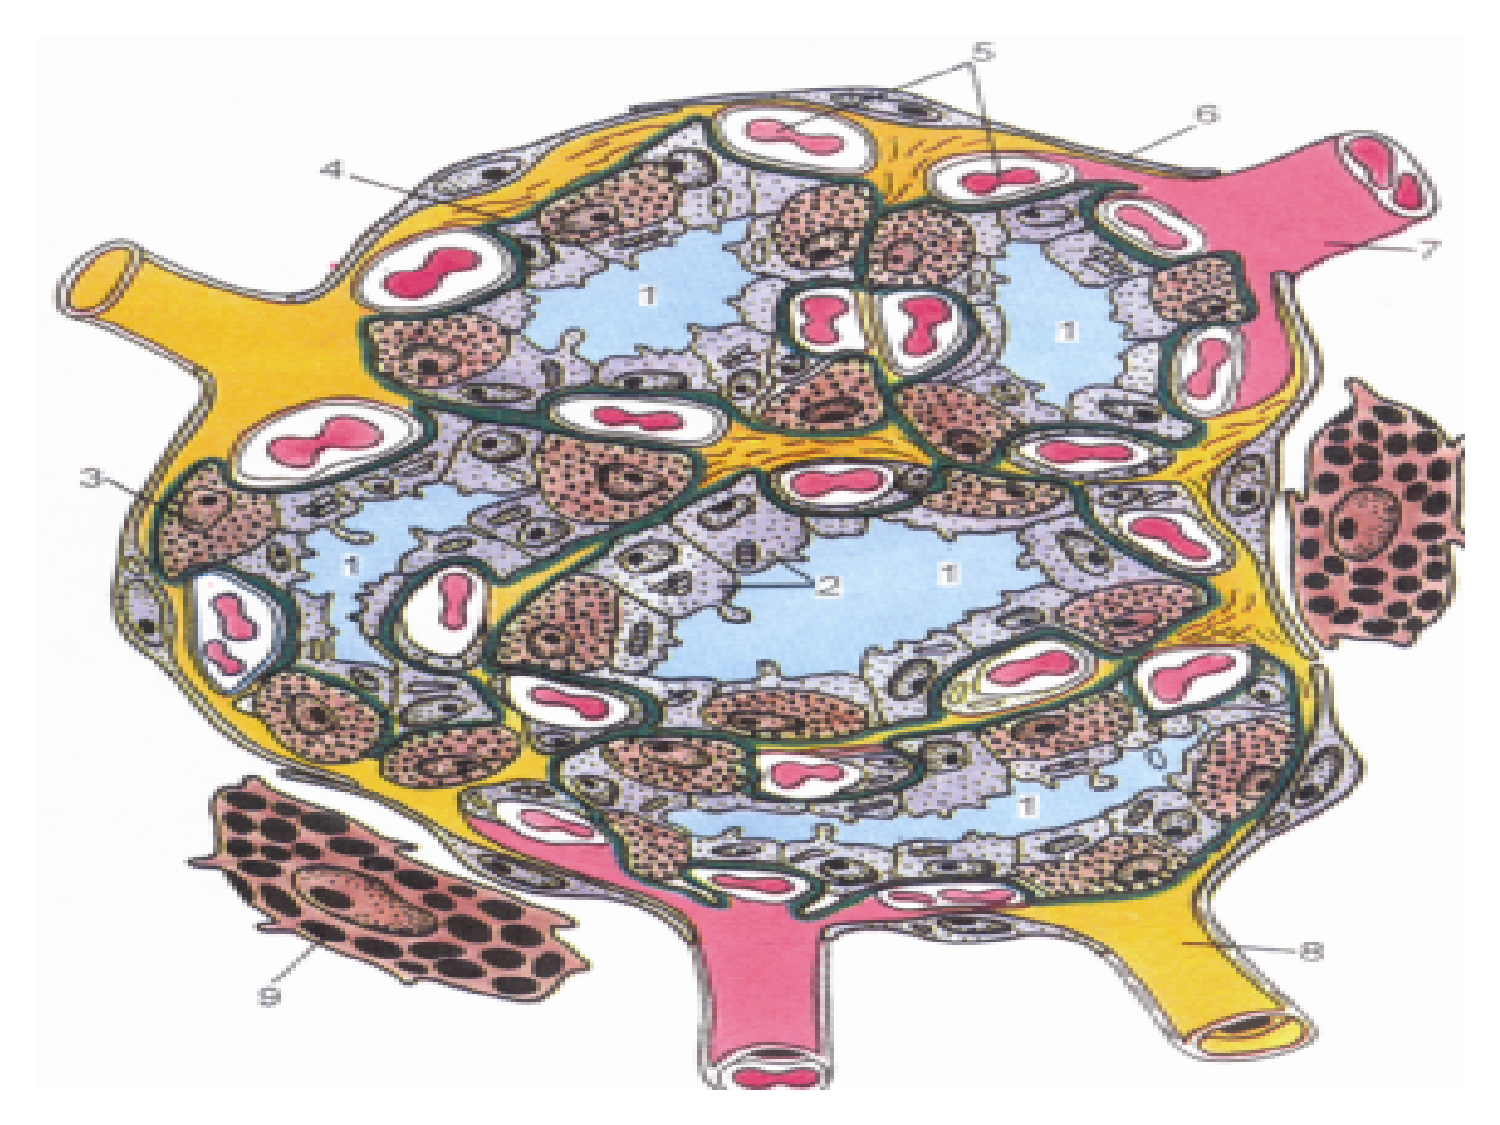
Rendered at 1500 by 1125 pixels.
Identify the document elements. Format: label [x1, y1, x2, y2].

picture [34, 37, 1466, 1091]
